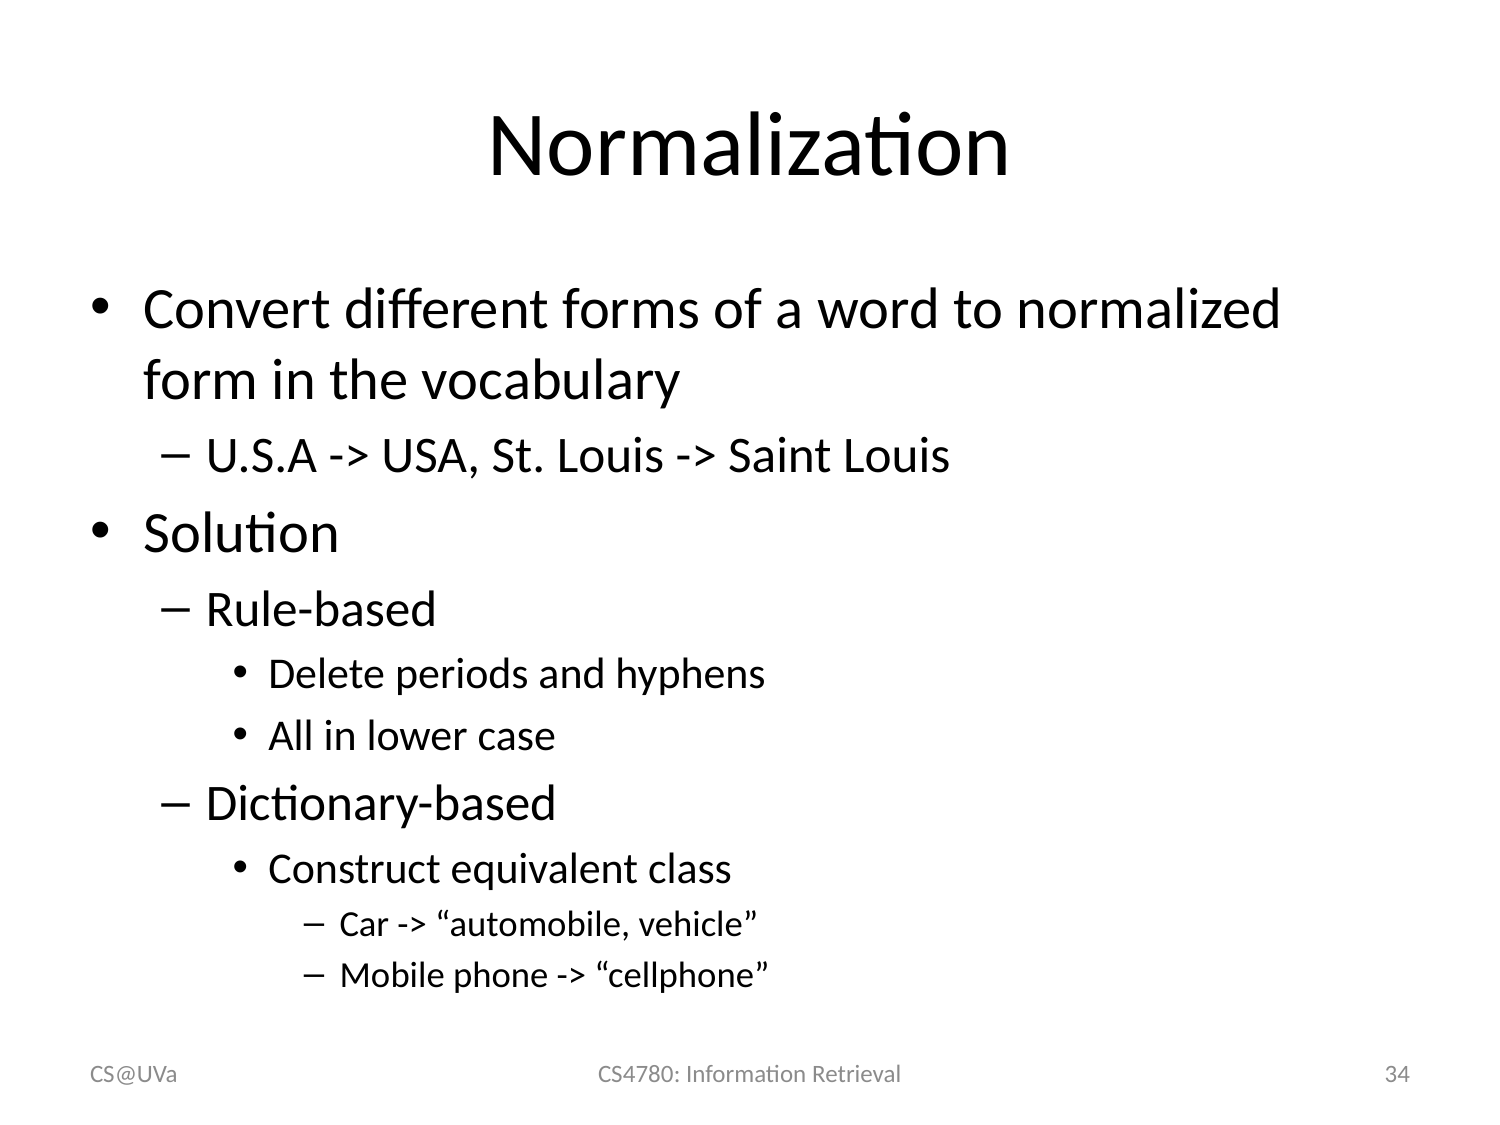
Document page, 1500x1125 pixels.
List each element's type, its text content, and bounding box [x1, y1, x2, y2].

slide_number 34 [1074, 1042, 1425, 1103]
title Normalization [75, 45, 1425, 233]
footer CS4780: Information Retrieval [512, 1042, 988, 1103]
list Convert different forms of a word to normalized form in the vocabulary U.S.A -> USA, St. Louis -> Saint Louis Solution Rule-based Delete periods and hyphens All in lower case Dictionary-based Construct equivalent class Car -> “automobile, vehicle” Mobile phone -> “cellphone” [75, 262, 1425, 1005]
slide_number CS@UVa [75, 1042, 425, 1103]
